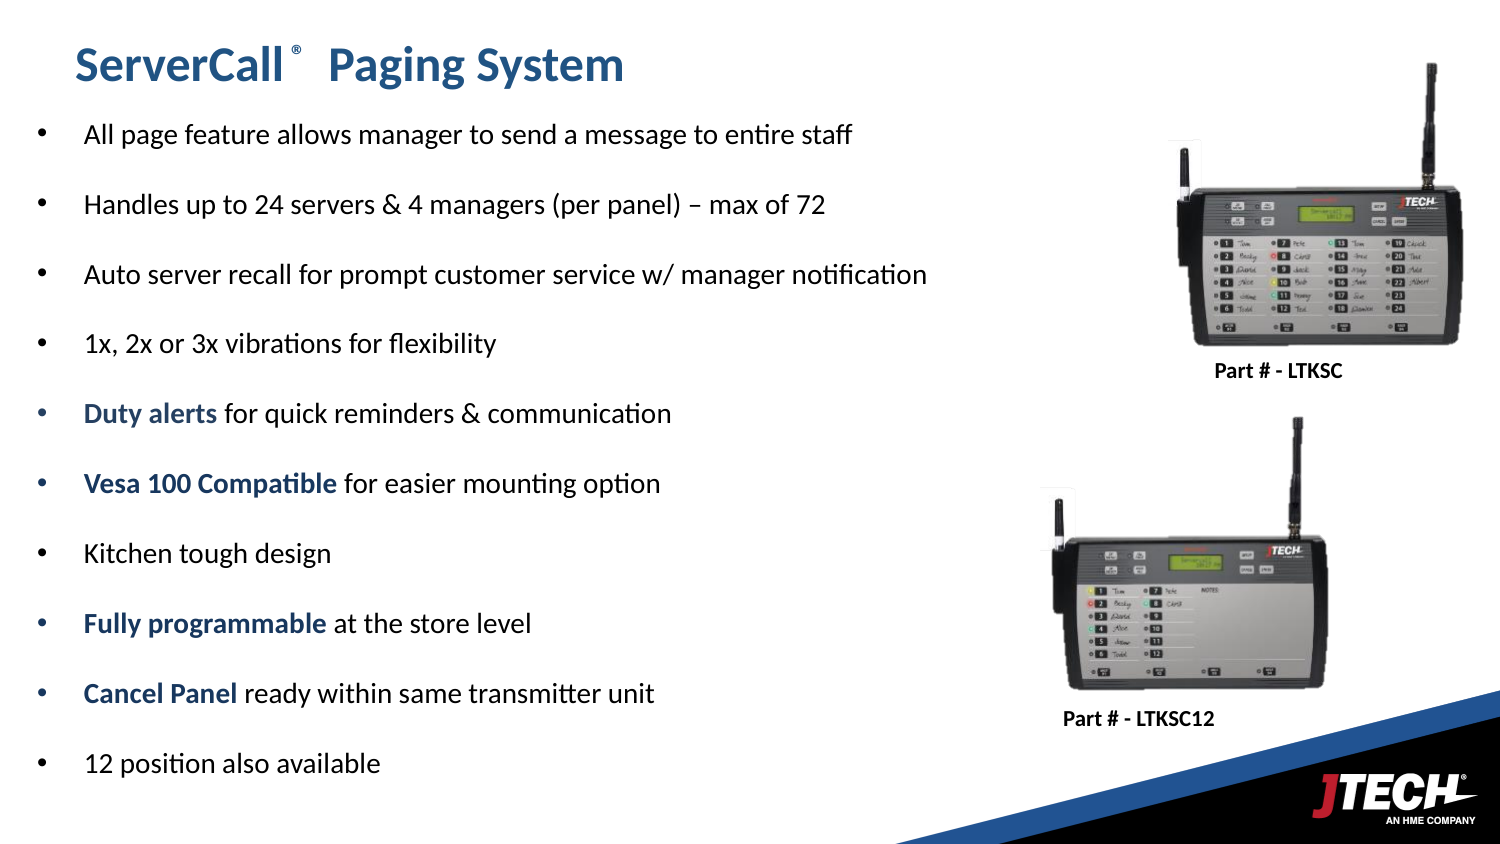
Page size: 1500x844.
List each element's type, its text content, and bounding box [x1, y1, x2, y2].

title ServerCall ® Paging System [60, 25, 1064, 97]
text_box All page feature allows manager to send a message to entire staff Handles up to 24 servers & 4 managers (per panel) – max of 72 Auto server recall for prompt customer service w/ manager notification 1x, 2x or 3x vibrations for flexibility Duty alerts for quick reminders & communication Vesa 100 Compatible for easier mounting option Kitchen tough design Fully programmable at the store level Cancel Panel ready within same transmitter unit 12 position also available [22, 107, 1208, 832]
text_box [1040, 60, 1469, 740]
picture [0, 0, 1500, 844]
